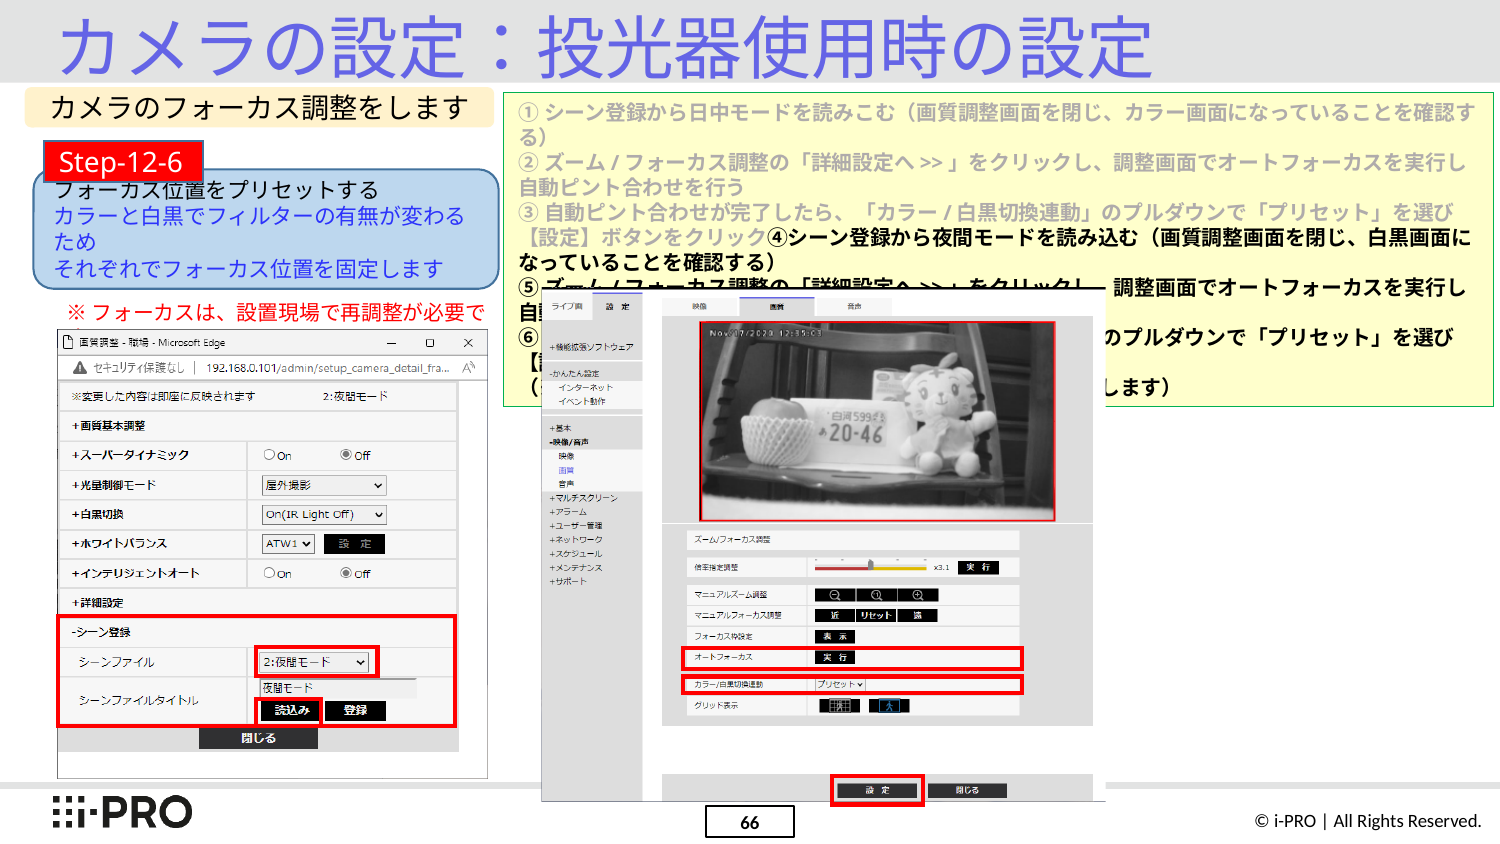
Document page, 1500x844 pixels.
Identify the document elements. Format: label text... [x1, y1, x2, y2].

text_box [57, 329, 488, 779]
picture [53, 795, 192, 828]
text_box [541, 287, 1106, 803]
text_box ①シーン登録から日中モードを読みこむ（画質調整画面を閉じ、カラー画面になっていることを確認する） ②ズーム/フォーカス調整の「詳細設定へ>>」をクリックし、調整画面でオートフォーカスを実行し自動ピント合わせを行う ③自動ピント合わせが完了したら、「カラー/白黒切換連動」のプルダウンで「プリセット」を選び【設定】ボタンをクリック④シーン登録から夜間モードを読み込む（画質調整画面を閉じ、白黒画面になっていることを確認する） ⑤ズーム/フォーカス調整の「詳細設定へ>>」をクリックし、調整画面でオートフォーカスを実行し自動ピント合わせを行う ⑥自動ピント合わせが完了したら、「カラー/白黒切換連動」のプルダウンで「プリセット」を選び【設定】ボタンをクリック （※カラー時のプリセットと白黒時のプリセットの両方を登録します） [503, 92, 1494, 407]
text_box ※フォーカスは、設置現場で再調整が必要です [51, 292, 516, 358]
text_box Step-12-6 [43, 141, 204, 182]
text_box フォーカス位置をプリセットする カラーと白黒でフィルターの有無が変わるため それぞれでフォーカス位置を固定します [33, 169, 499, 289]
text_box カメラのフォーカス調整をします [24, 87, 495, 128]
title カメラの設定：投光器使用時の設定 [40, 16, 1442, 80]
